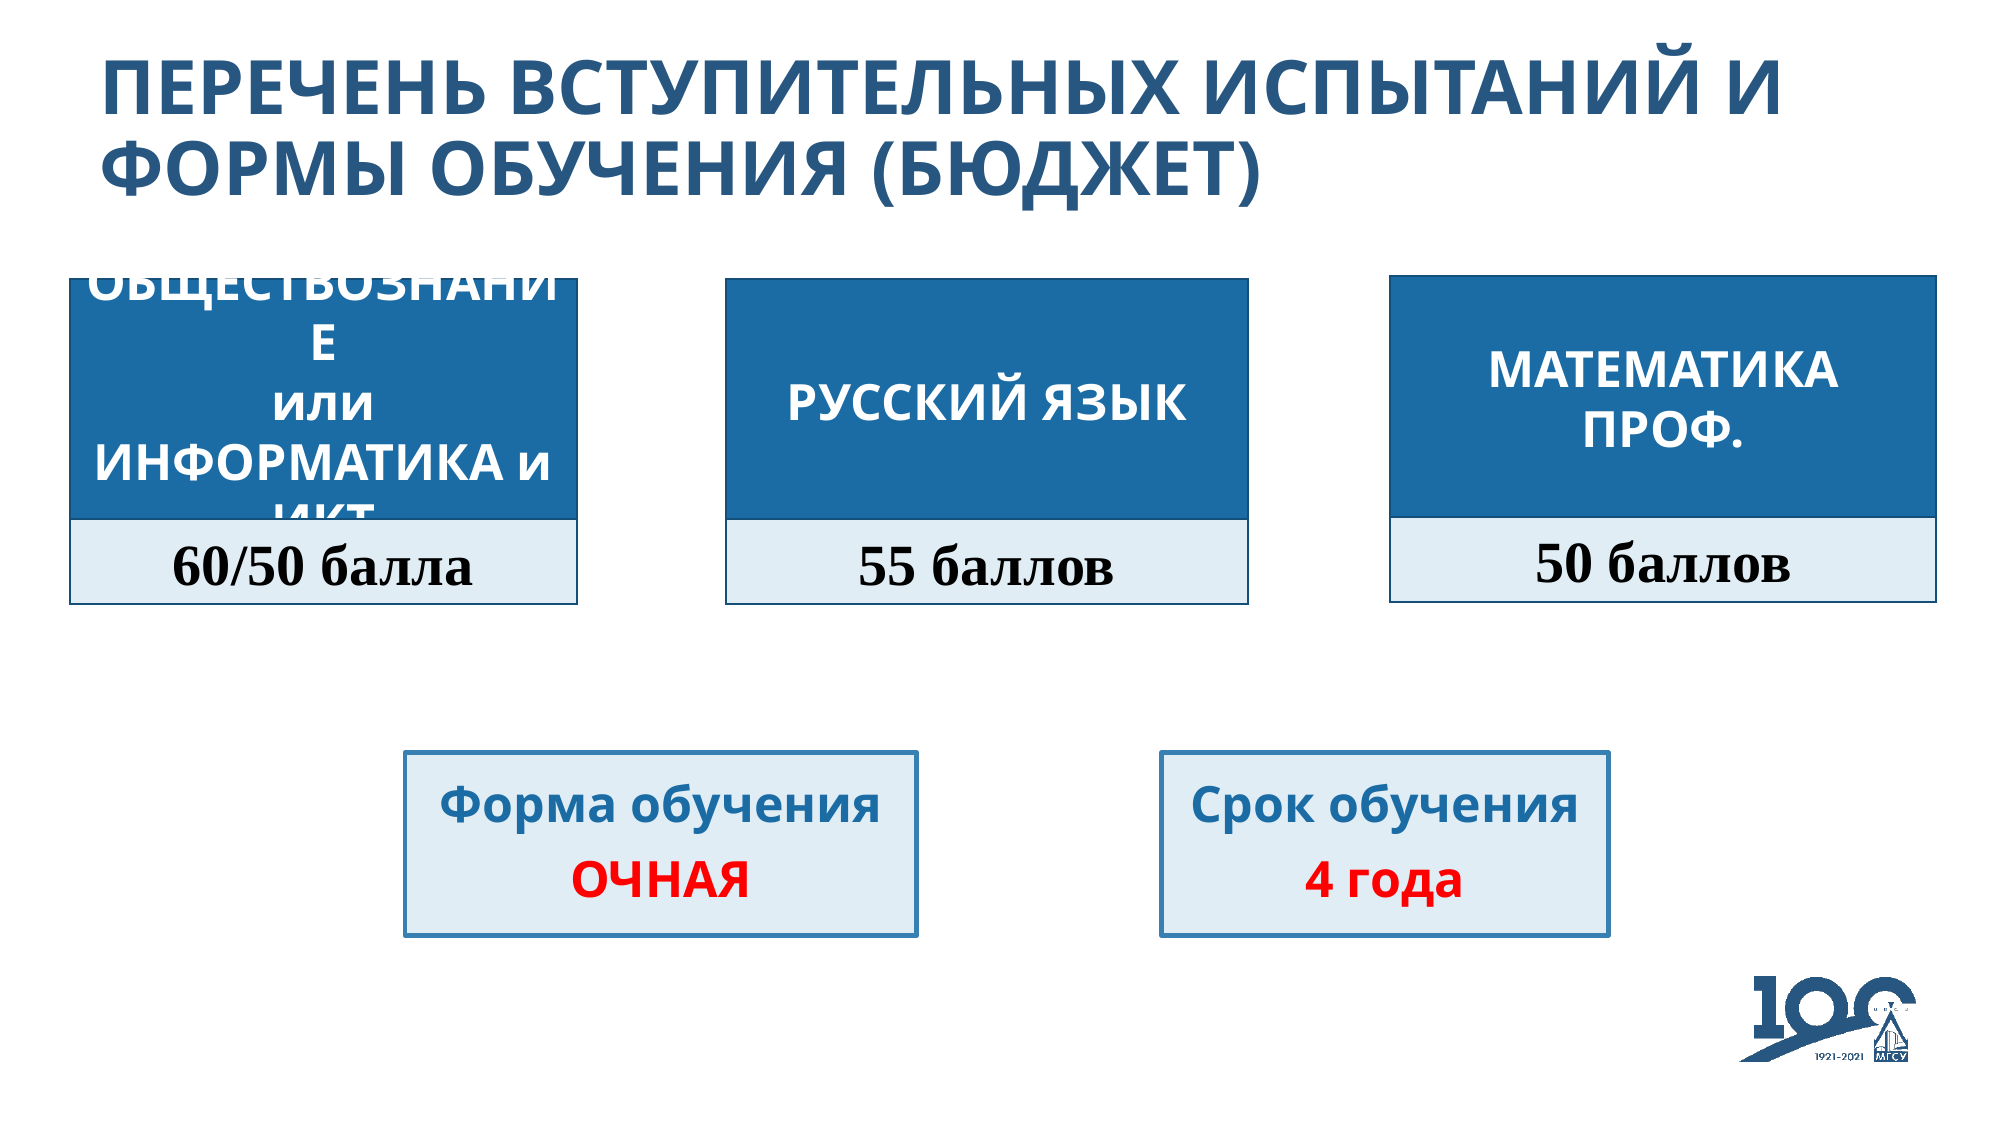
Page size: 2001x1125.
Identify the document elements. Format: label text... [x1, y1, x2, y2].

title ПЕРЕЧЕНЬ ВСТУПИТЕЛЬНЫХ ИСПЫТАНИЙ И ФОРМЫ ОБУЧЕНИЯ (БЮДЖЕТ) [84, 42, 1916, 223]
list Форма обучения ОЧНАЯ [404, 752, 917, 936]
picture [1738, 976, 1916, 1062]
text_box ОБЩЕСТВОЗНАНИЕ или ИНФОРМАТИКА и ИКТ [69, 278, 578, 518]
text_box РУССКИЙ ЯЗЫК [725, 278, 1249, 518]
text_box 55 баллов [725, 518, 1249, 605]
text_box 50 баллов [1389, 516, 1937, 603]
list Срок обучения 4 года [1161, 752, 1609, 936]
text_box МАТЕМАТИКА ПРОФ. [1389, 275, 1937, 516]
text_box 60/50 балла [69, 518, 578, 605]
